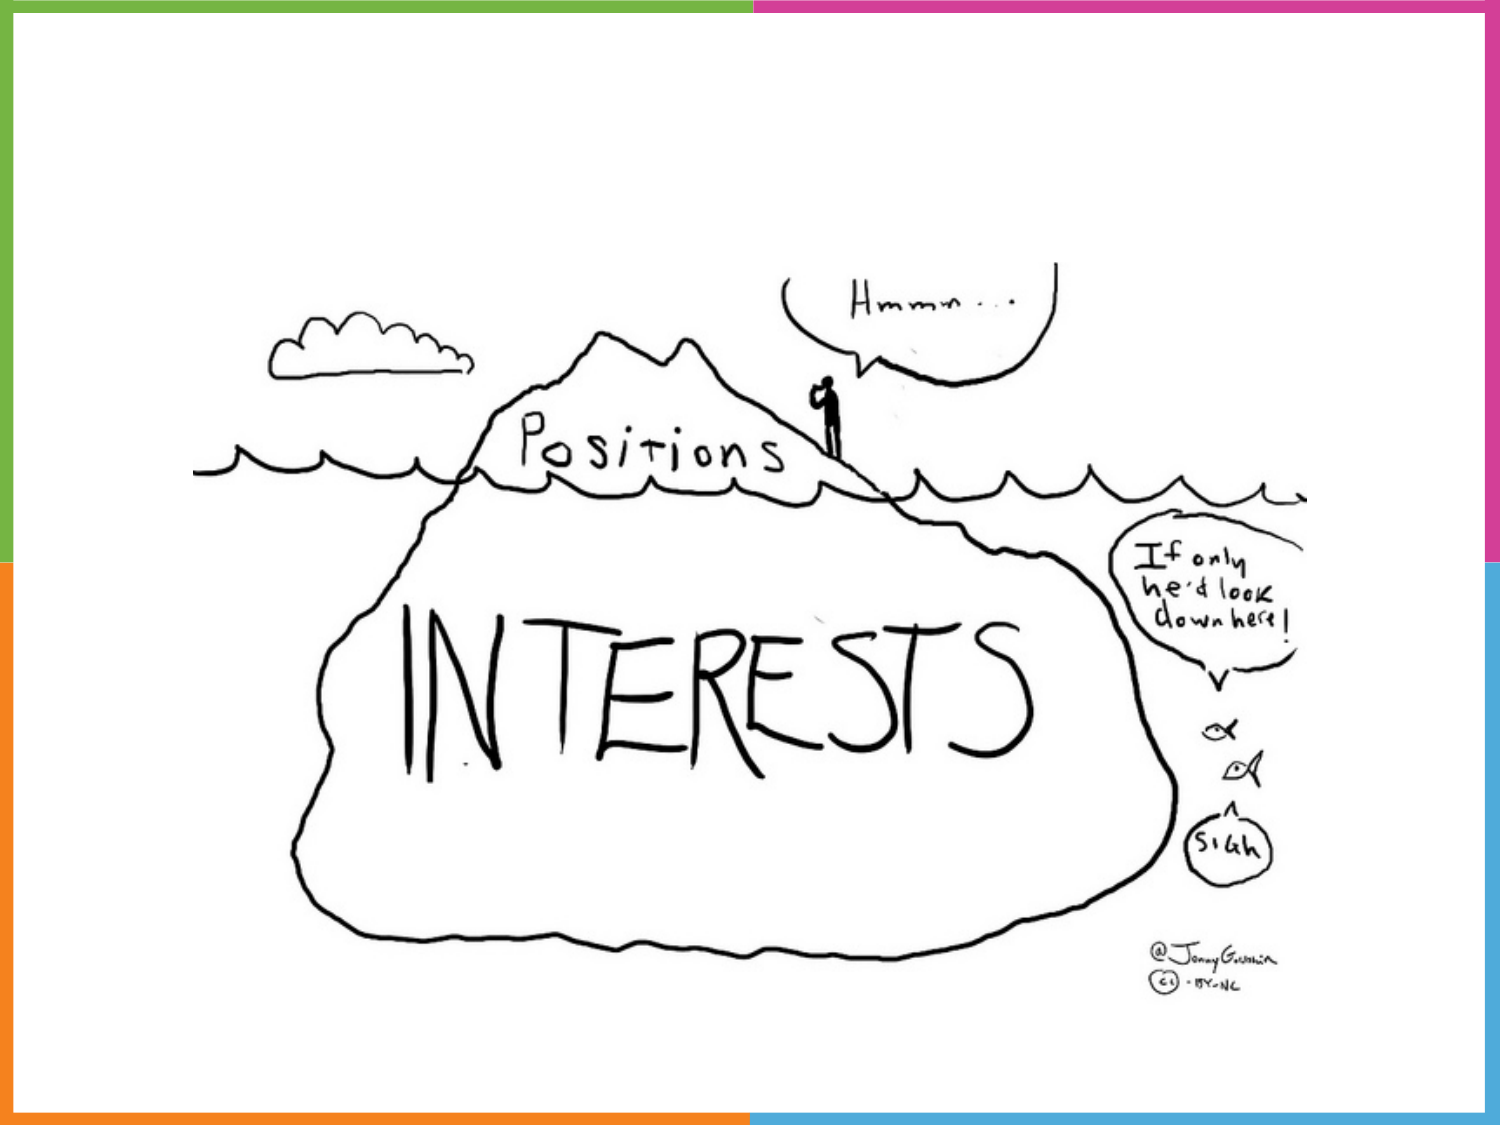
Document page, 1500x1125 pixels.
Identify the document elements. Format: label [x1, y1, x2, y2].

text_box [748, 1110, 1500, 1125]
text_box [0, 15, 15, 565]
text_box [0, 0, 751, 15]
text_box [751, 0, 1500, 15]
text_box [1483, 15, 1500, 560]
text_box [0, 1110, 748, 1125]
text_box [1483, 560, 1500, 1110]
list [193, 262, 1307, 1006]
text_box [0, 565, 15, 1110]
